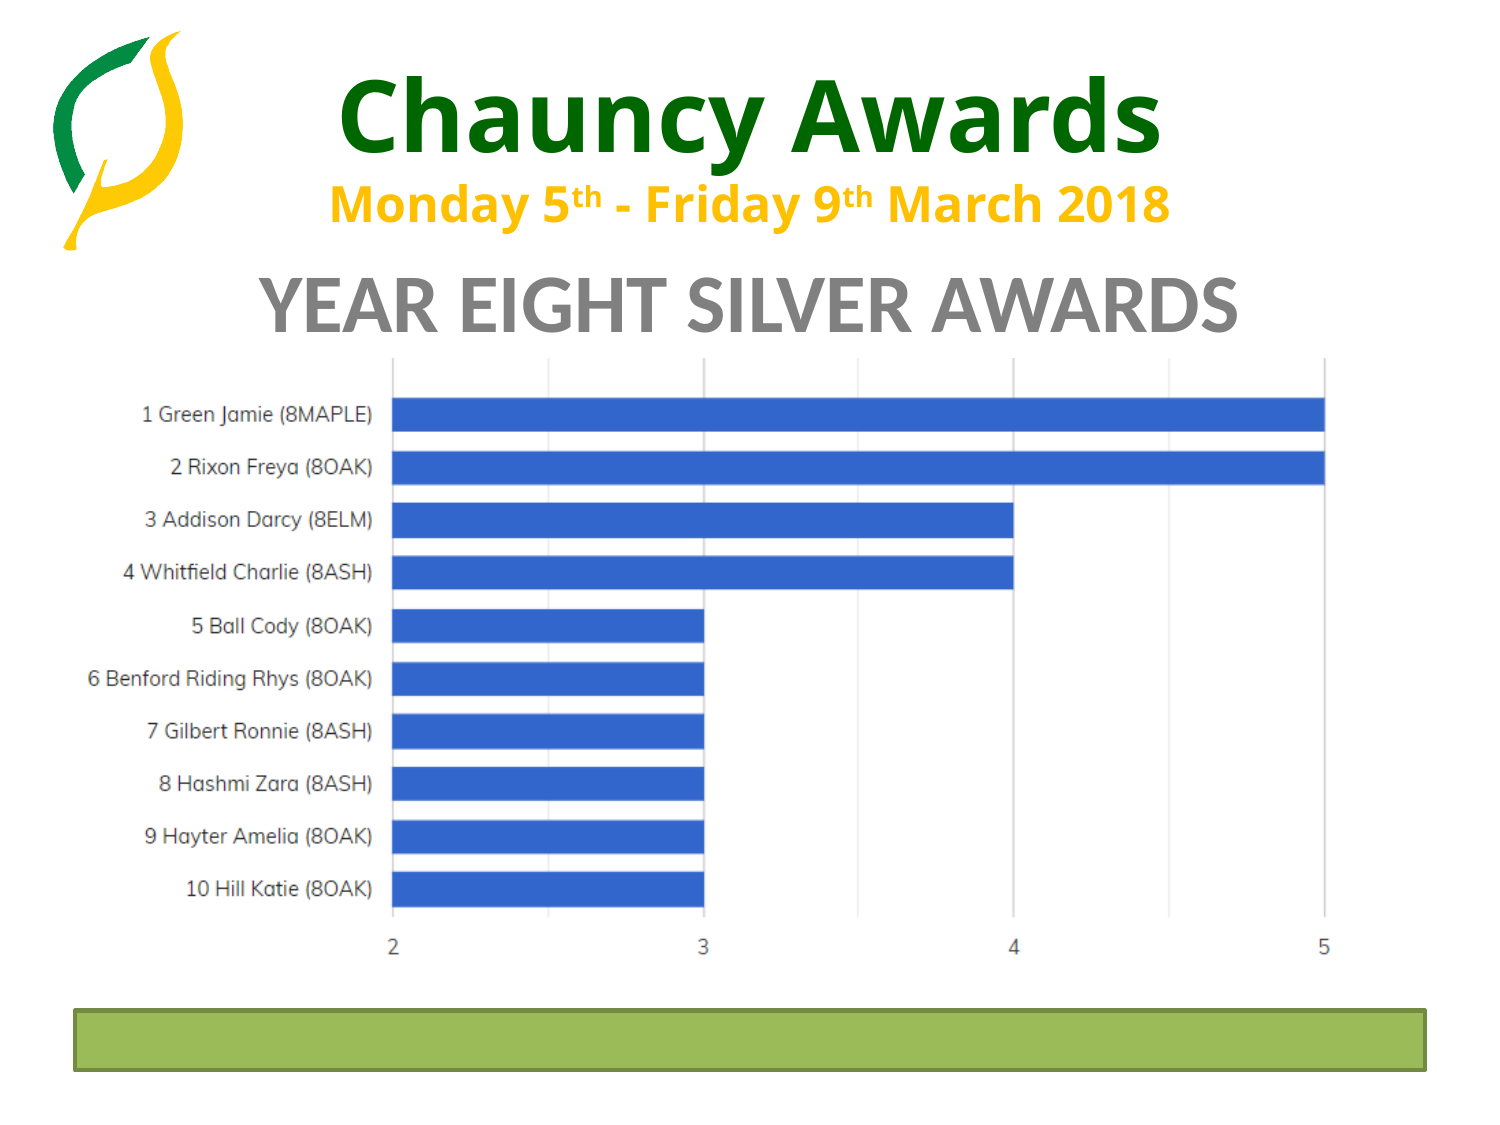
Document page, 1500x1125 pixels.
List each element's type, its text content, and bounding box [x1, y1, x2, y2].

picture [53, 30, 183, 242]
text_box YEAR EIGHT SILVER AWARDS [0, 242, 1500, 357]
picture [64, 358, 1424, 1000]
